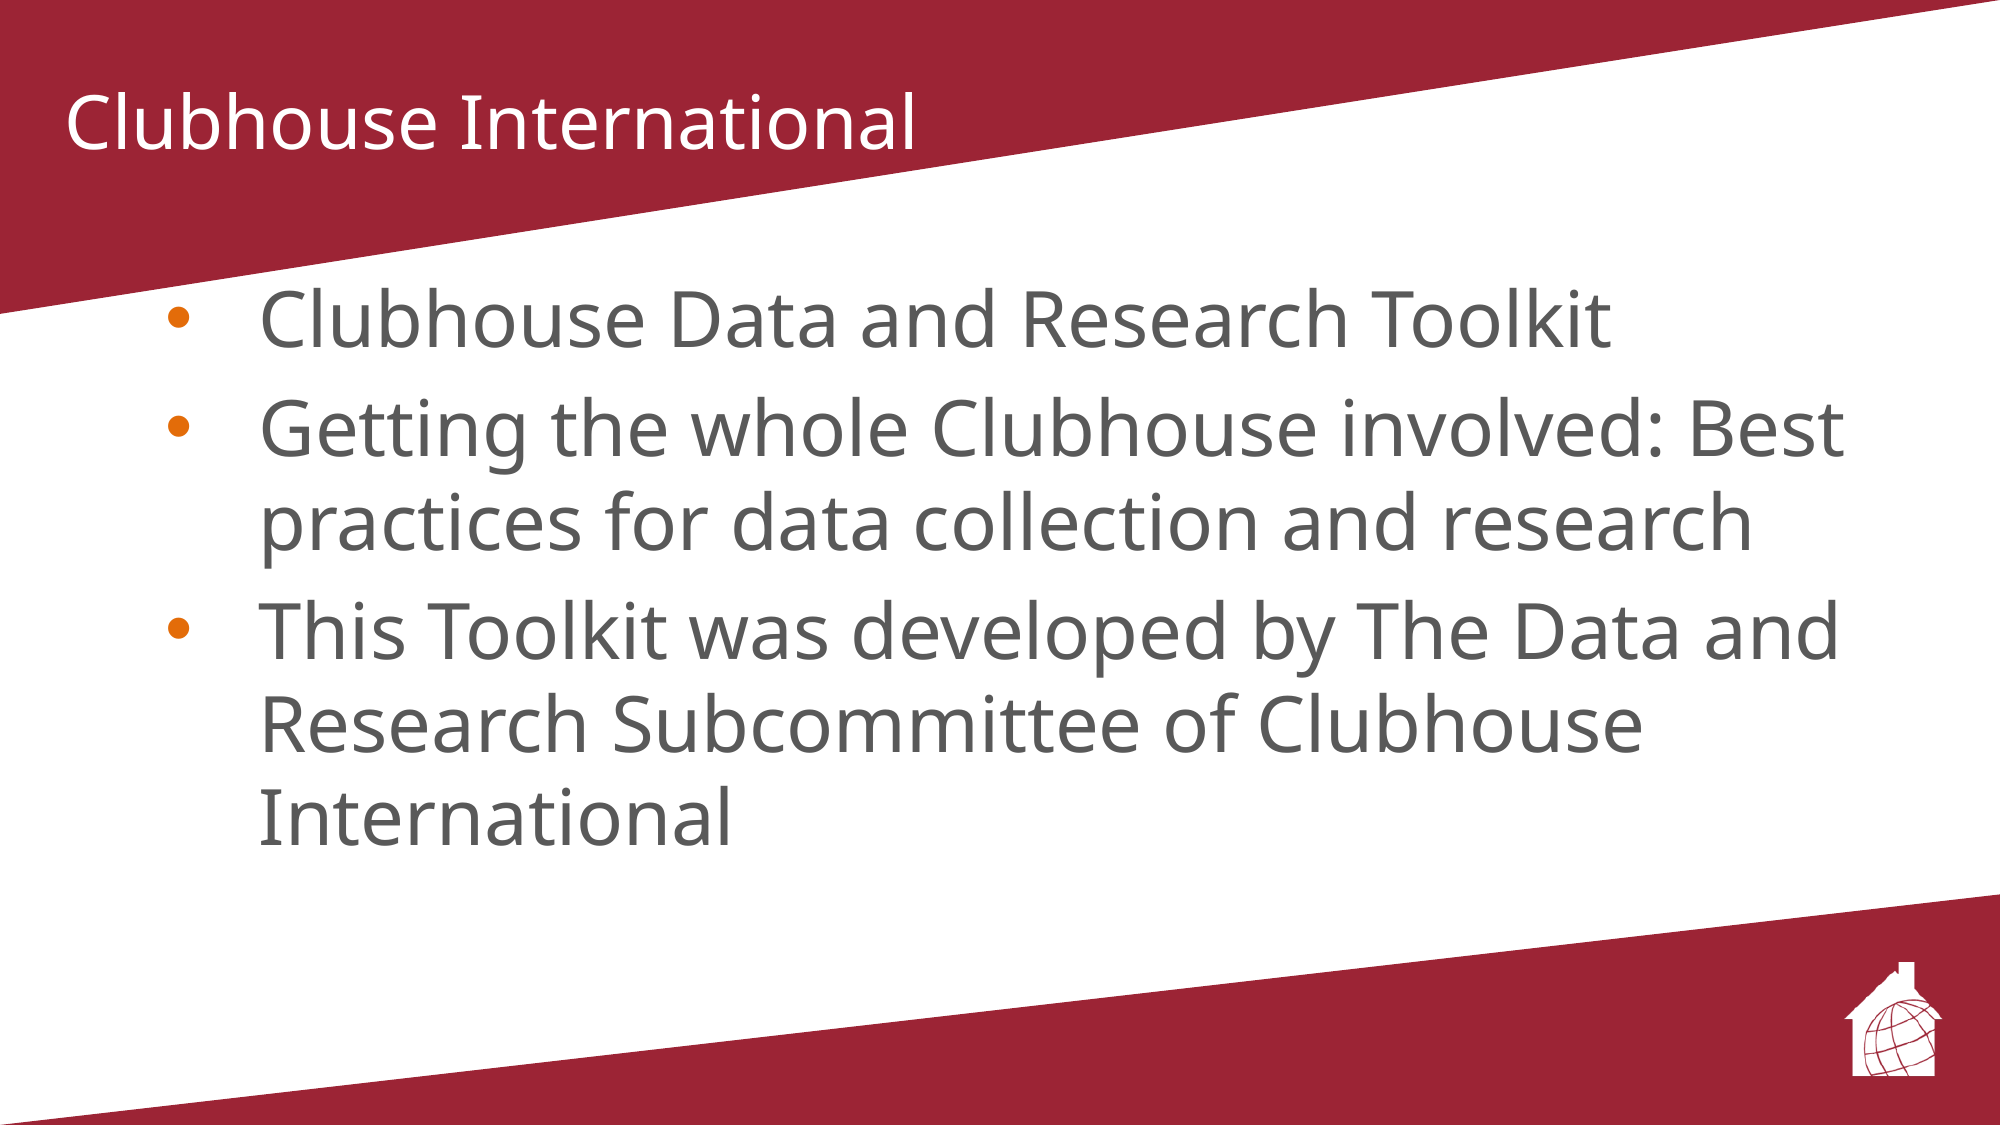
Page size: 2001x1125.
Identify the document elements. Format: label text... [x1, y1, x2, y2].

list Clubhouse Data and Research Toolkit Getting the whole Clubhouse involved: Best practices for data collection and research This Toolkit was developed by The Data and Research Subcommittee of Clubhouse International [99, 262, 1900, 1005]
picture [1844, 962, 1950, 1077]
text_box [0, 0, 2000, 314]
title Clubhouse International [49, 26, 1850, 214]
